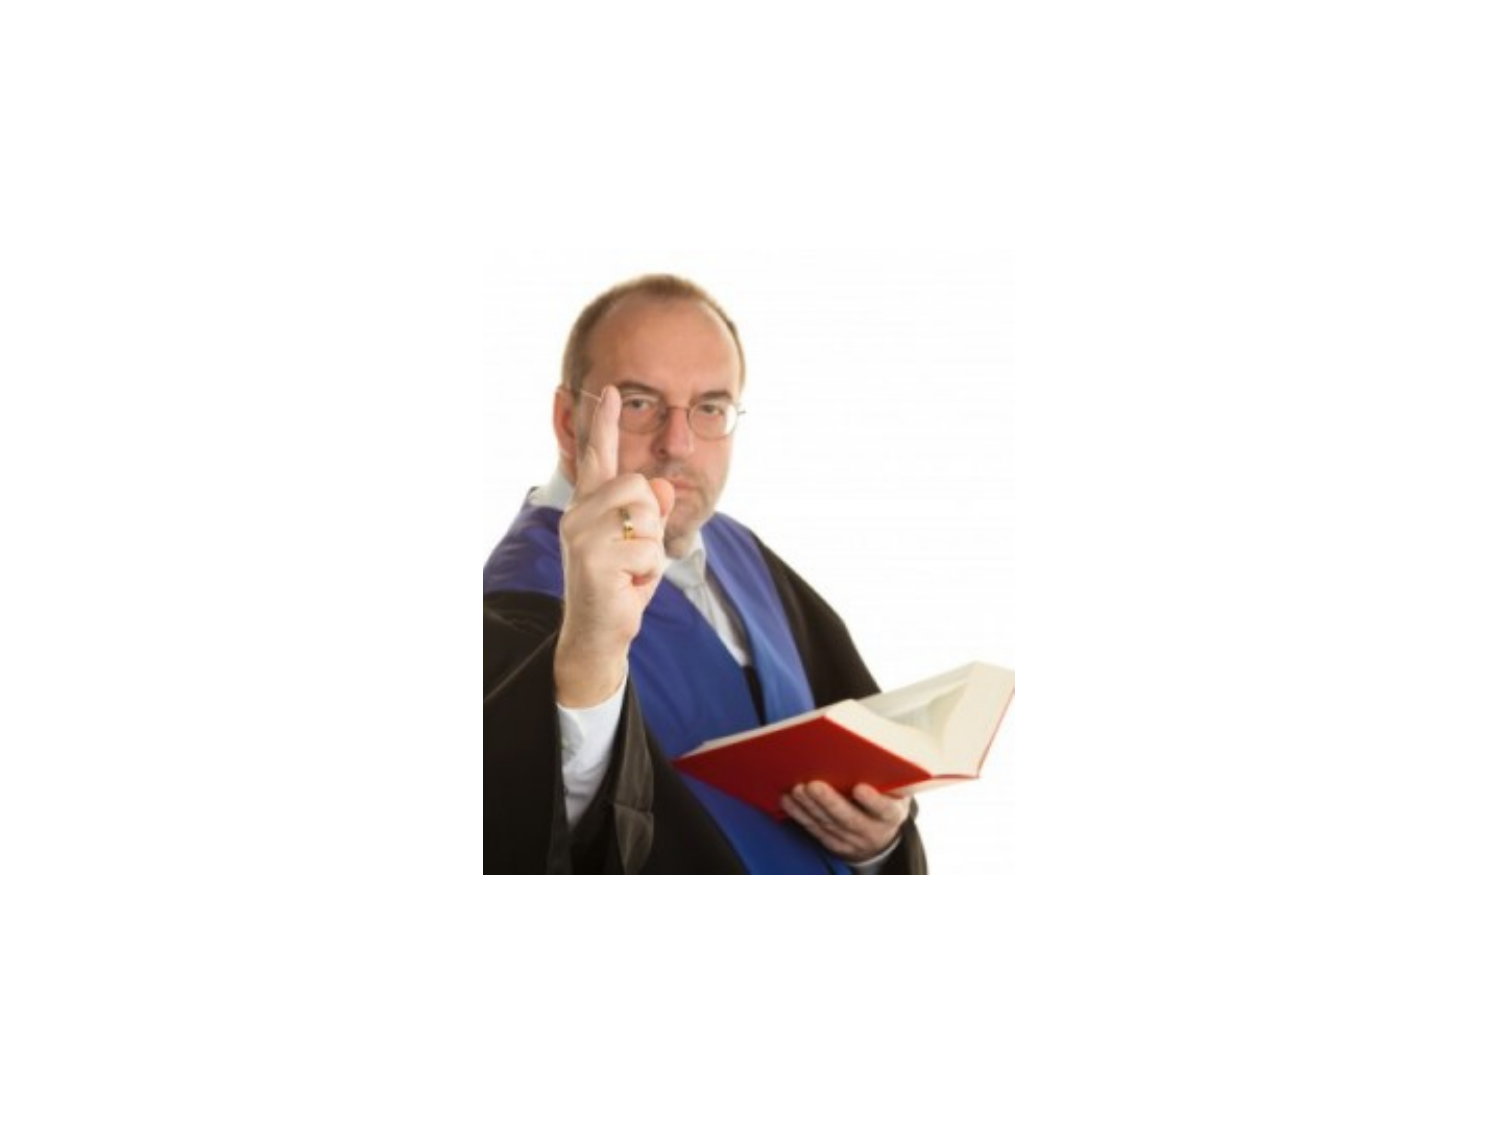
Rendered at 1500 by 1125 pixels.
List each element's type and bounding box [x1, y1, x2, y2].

picture [482, 249, 1015, 876]
